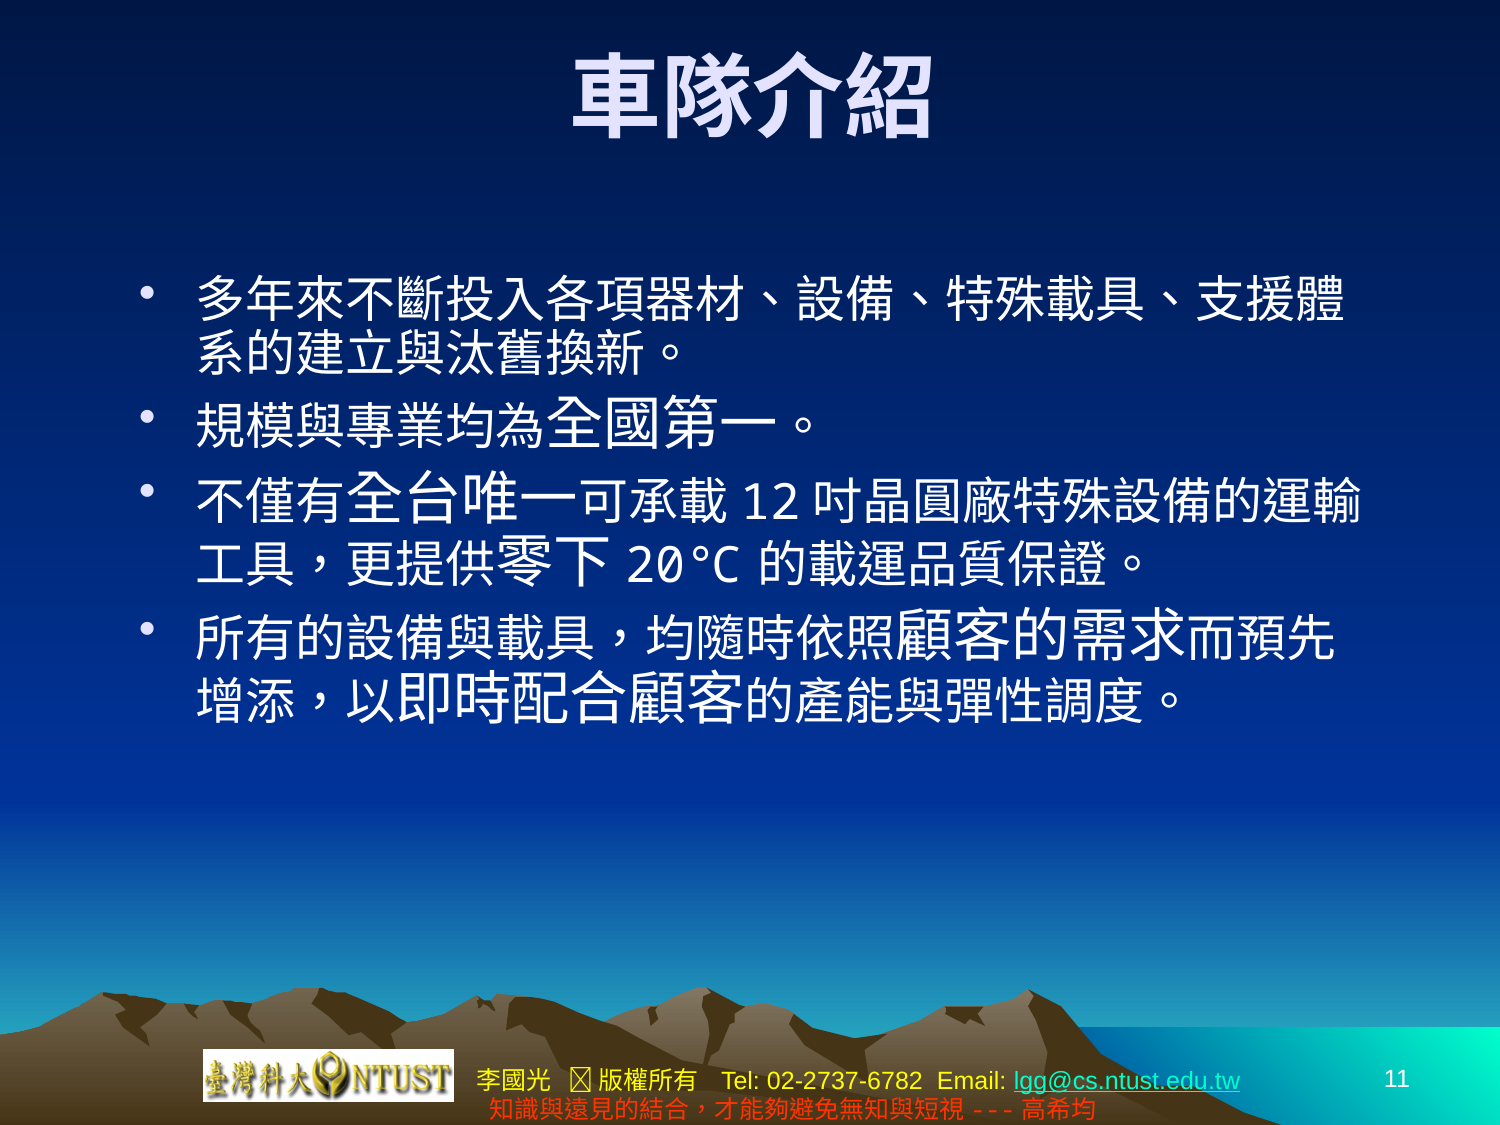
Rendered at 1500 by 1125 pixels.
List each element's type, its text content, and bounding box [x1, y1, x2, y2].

slide_number 11 [1074, 1024, 1426, 1101]
title 車隊介紹 [77, 0, 1429, 188]
list 多年來不斷投入各項器材、設備、特殊載具、支援體系的建立與汰舊換新。 規模與專業均為全國第一。 不僅有全台唯一可承載12吋晶圓廠特殊設備的運輸工具，更提供零下20℃的載運品質保證。 所有的設備與載具，均隨時依照顧客的需求而預先增添，以即時配合顧客的產能與彈性調度。 [123, 266, 1401, 1030]
picture [203, 1049, 454, 1102]
